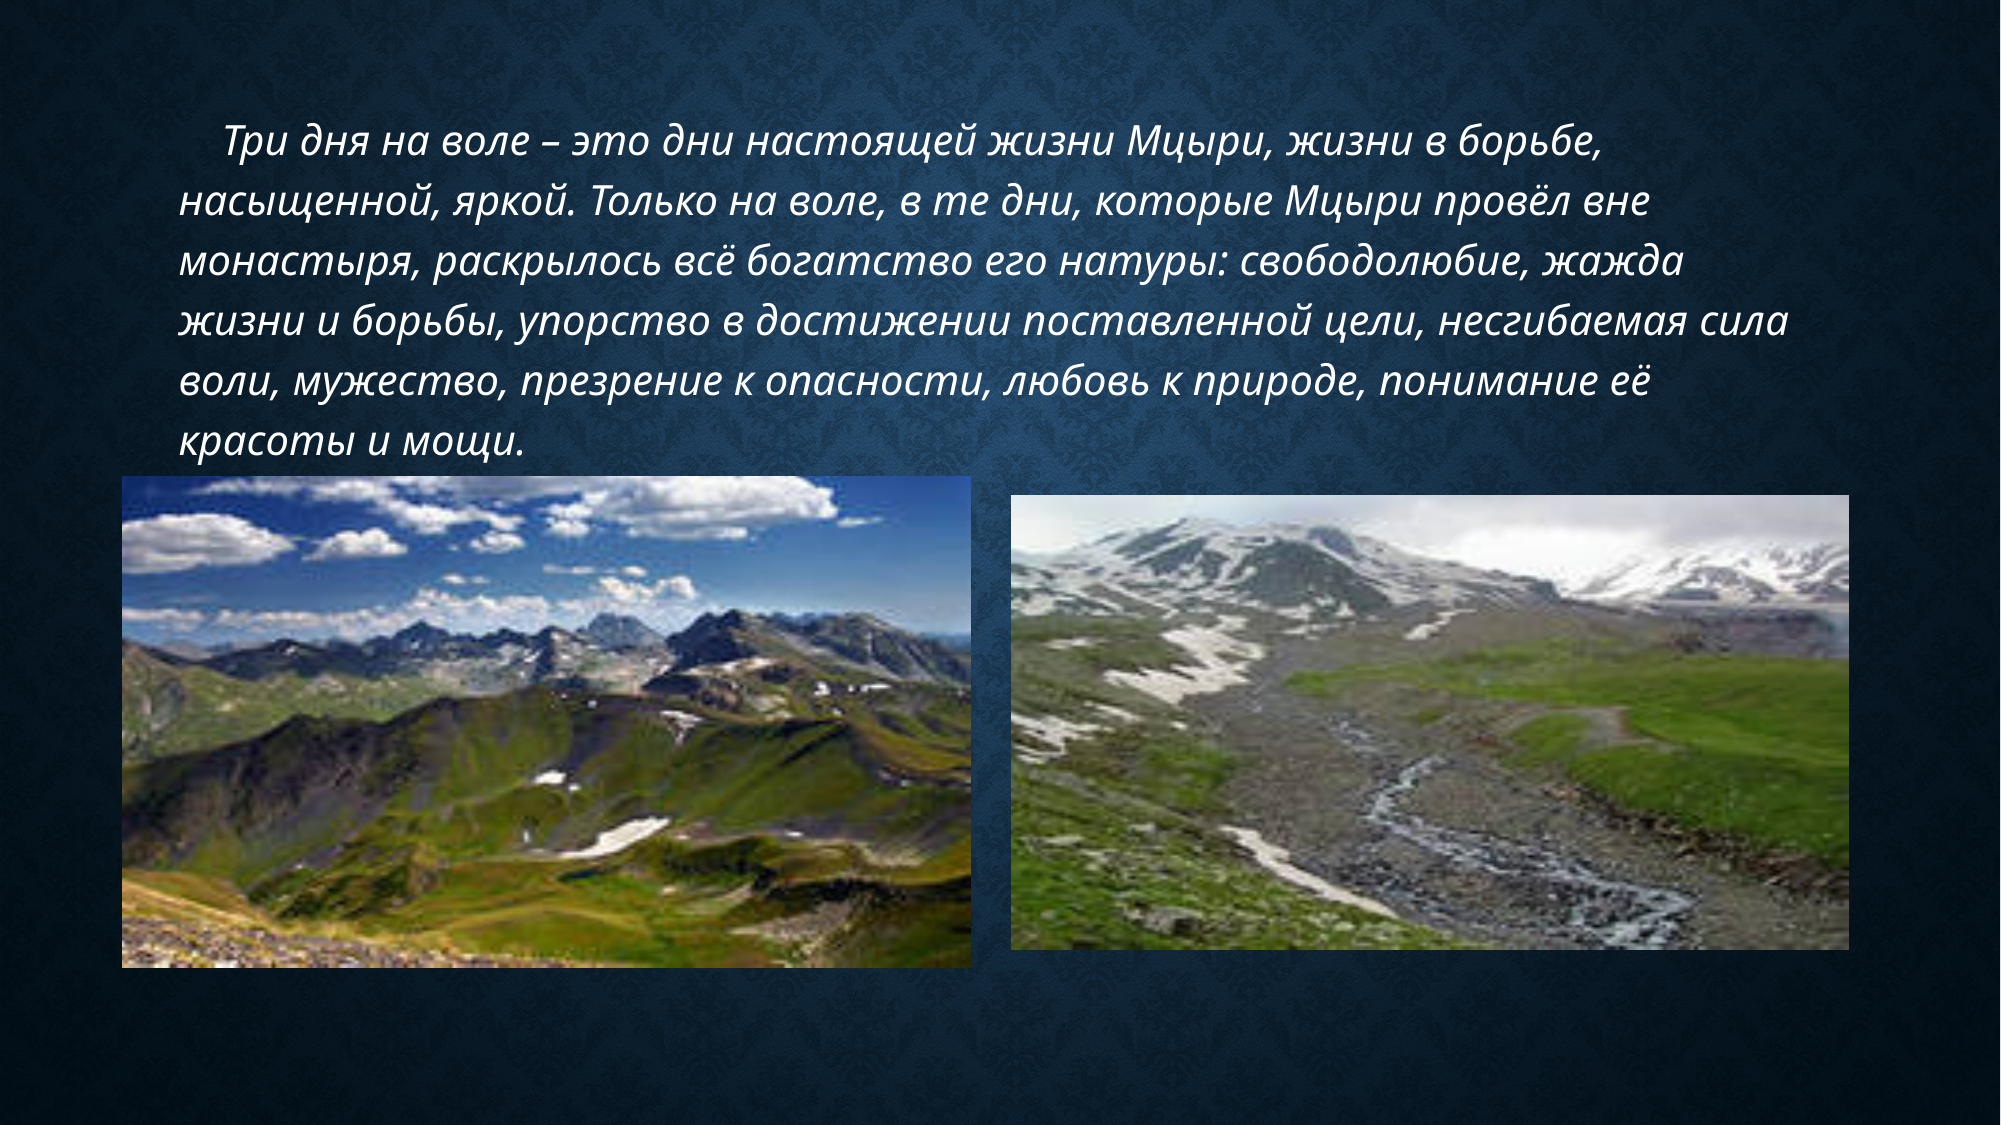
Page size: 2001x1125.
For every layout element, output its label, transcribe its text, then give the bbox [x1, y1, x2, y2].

list Три дня на воле – это дни настоящей жизни Мцыри, жизни в борьбе, насыщенной, яркой. Только на воле, в те дни, которые Мцыри провёл вне монастыря, раскрылось всё богатство его натуры: свободолюбие, жажда жизни и борьбы, упорство в достижении поставленной цели, несгибаемая сила воли, мужество, презрение к опасности, любовь к природе, понимание её красоты и мощи. [163, 96, 1808, 965]
picture [121, 476, 971, 969]
picture [1010, 494, 1849, 950]
